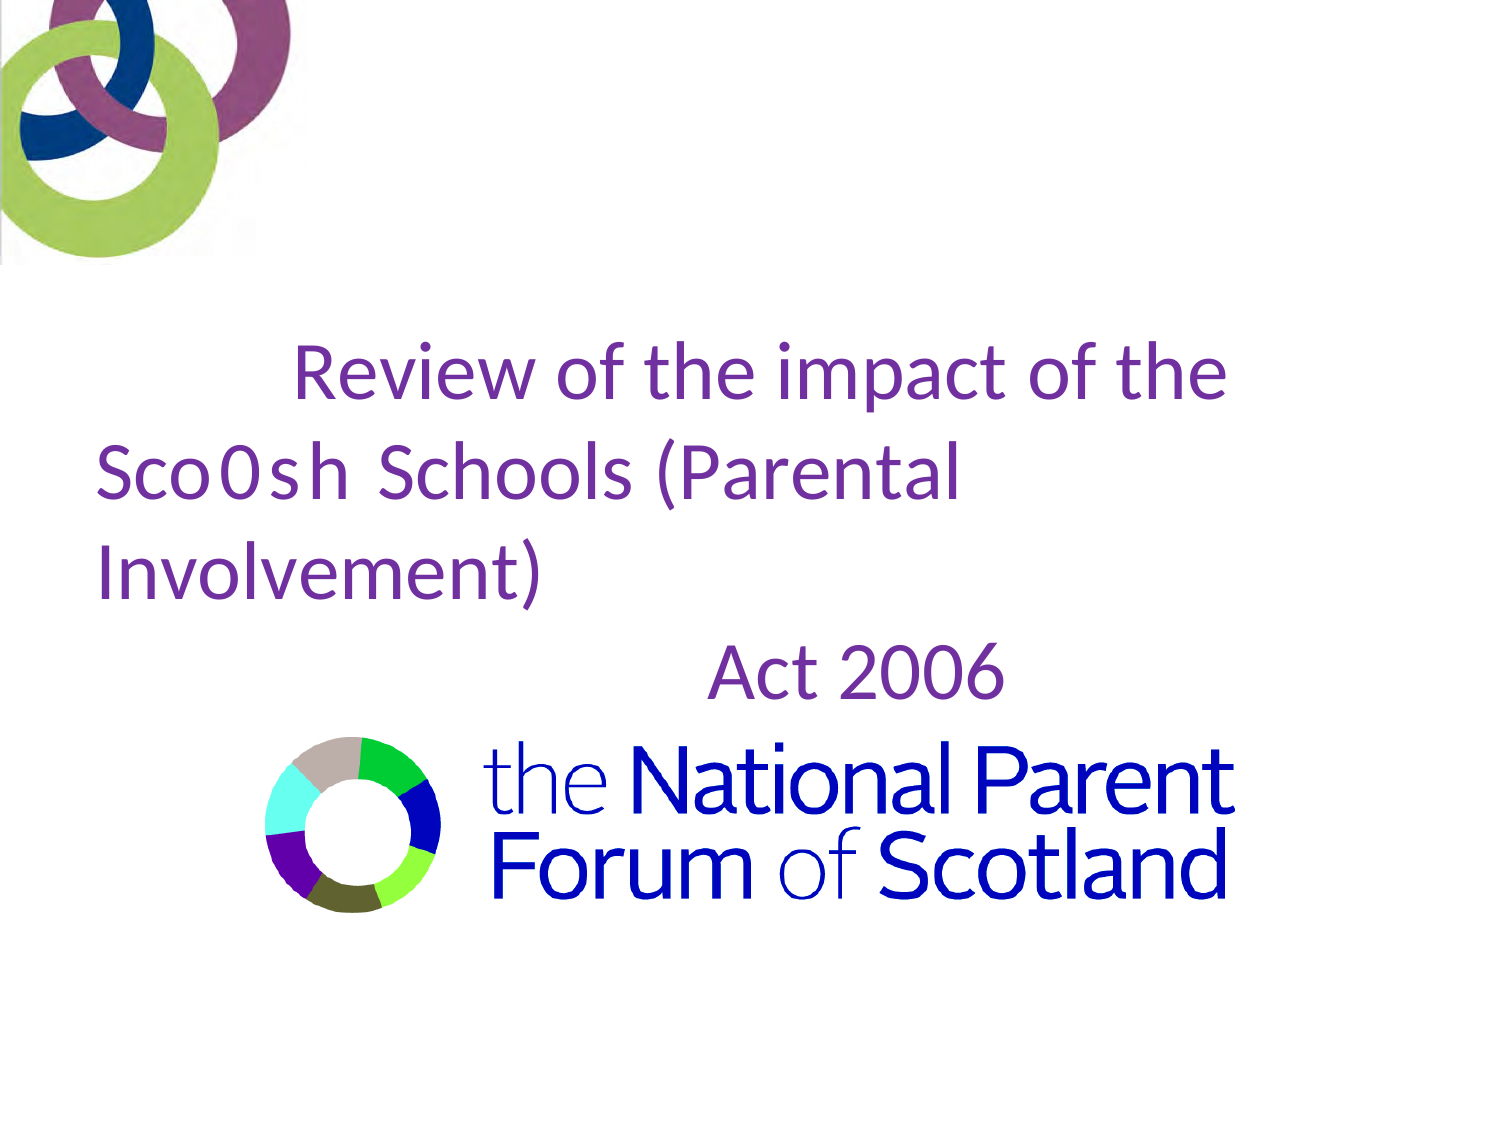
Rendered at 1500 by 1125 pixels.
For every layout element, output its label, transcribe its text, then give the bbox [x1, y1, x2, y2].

picture [265, 737, 1235, 913]
text_box [0, 0, 307, 265]
text_box Review of the impact of the Sco0sh Schools (Parental Involvement) Act 2006 [93, 316, 1426, 621]
